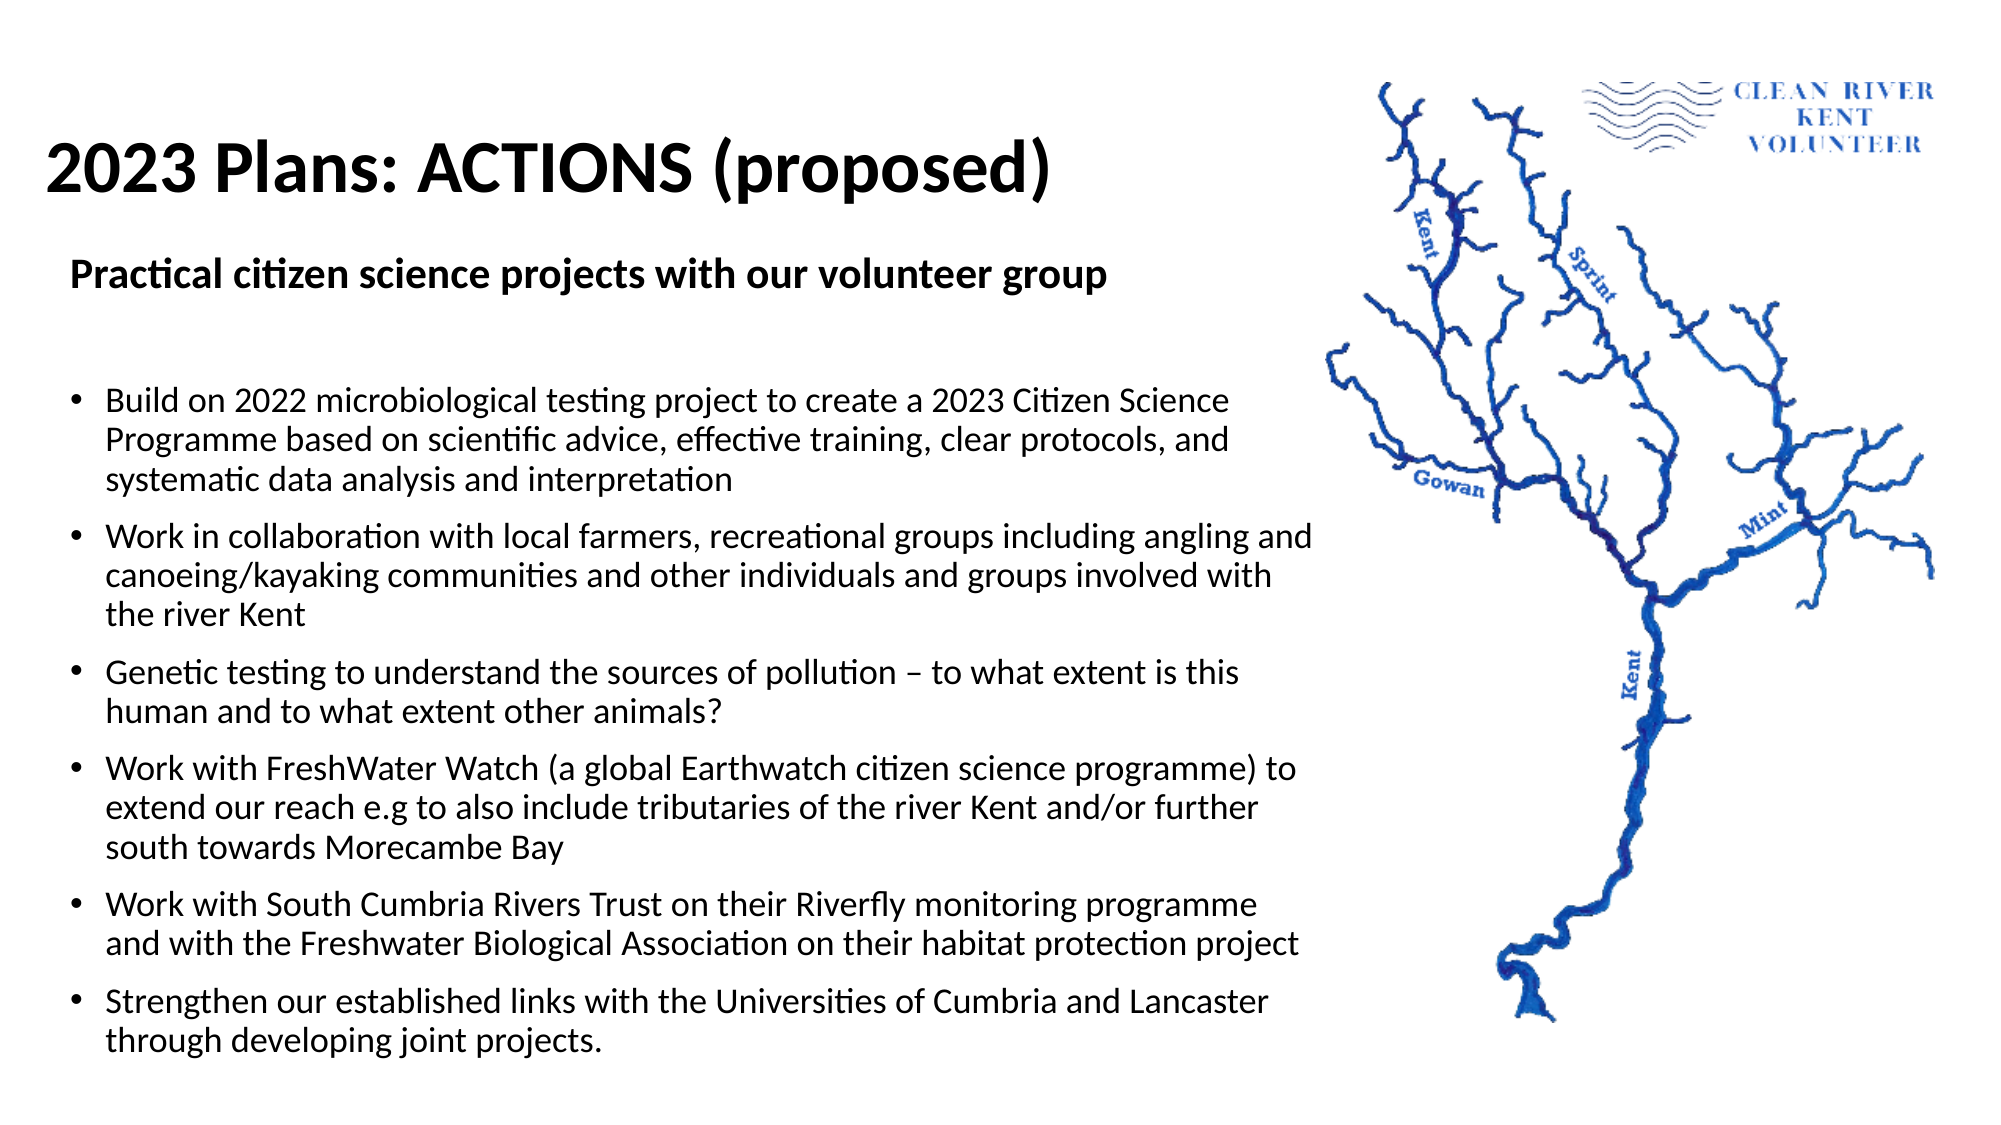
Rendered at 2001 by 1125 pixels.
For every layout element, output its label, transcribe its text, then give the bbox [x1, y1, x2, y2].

list Practical citizen science projects with our volunteer group Build on 2022 microbiological testing project to create a 2023 Citizen Science Programme based on scientific advice, effective training, clear protocols, and systematic data analysis and interpretation Work in collaboration with local farmers, recreational groups including angling and canoeing/kayaking communities and other individuals and groups involved with the river Kent Genetic testing to understand the sources of pollution – to what extent is this human and to what extent other animals? Work with FreshWater Watch (a global Earthwatch citizen science programme) to extend our reach e.g to also include tributaries of the river Kent and/or further south towards Morecambe Bay Work with South Cumbria Rivers Trust on their Riverfly monitoring programme and with the Freshwater Biological Association on their habitat protection project Strengthen our established links with the Universities of Cumbria and Lancaster through developing joint projects. [55, 243, 1334, 1078]
title 2023 Plans: ACTIONS (proposed) [30, 59, 1863, 278]
picture [1325, 82, 1935, 1023]
